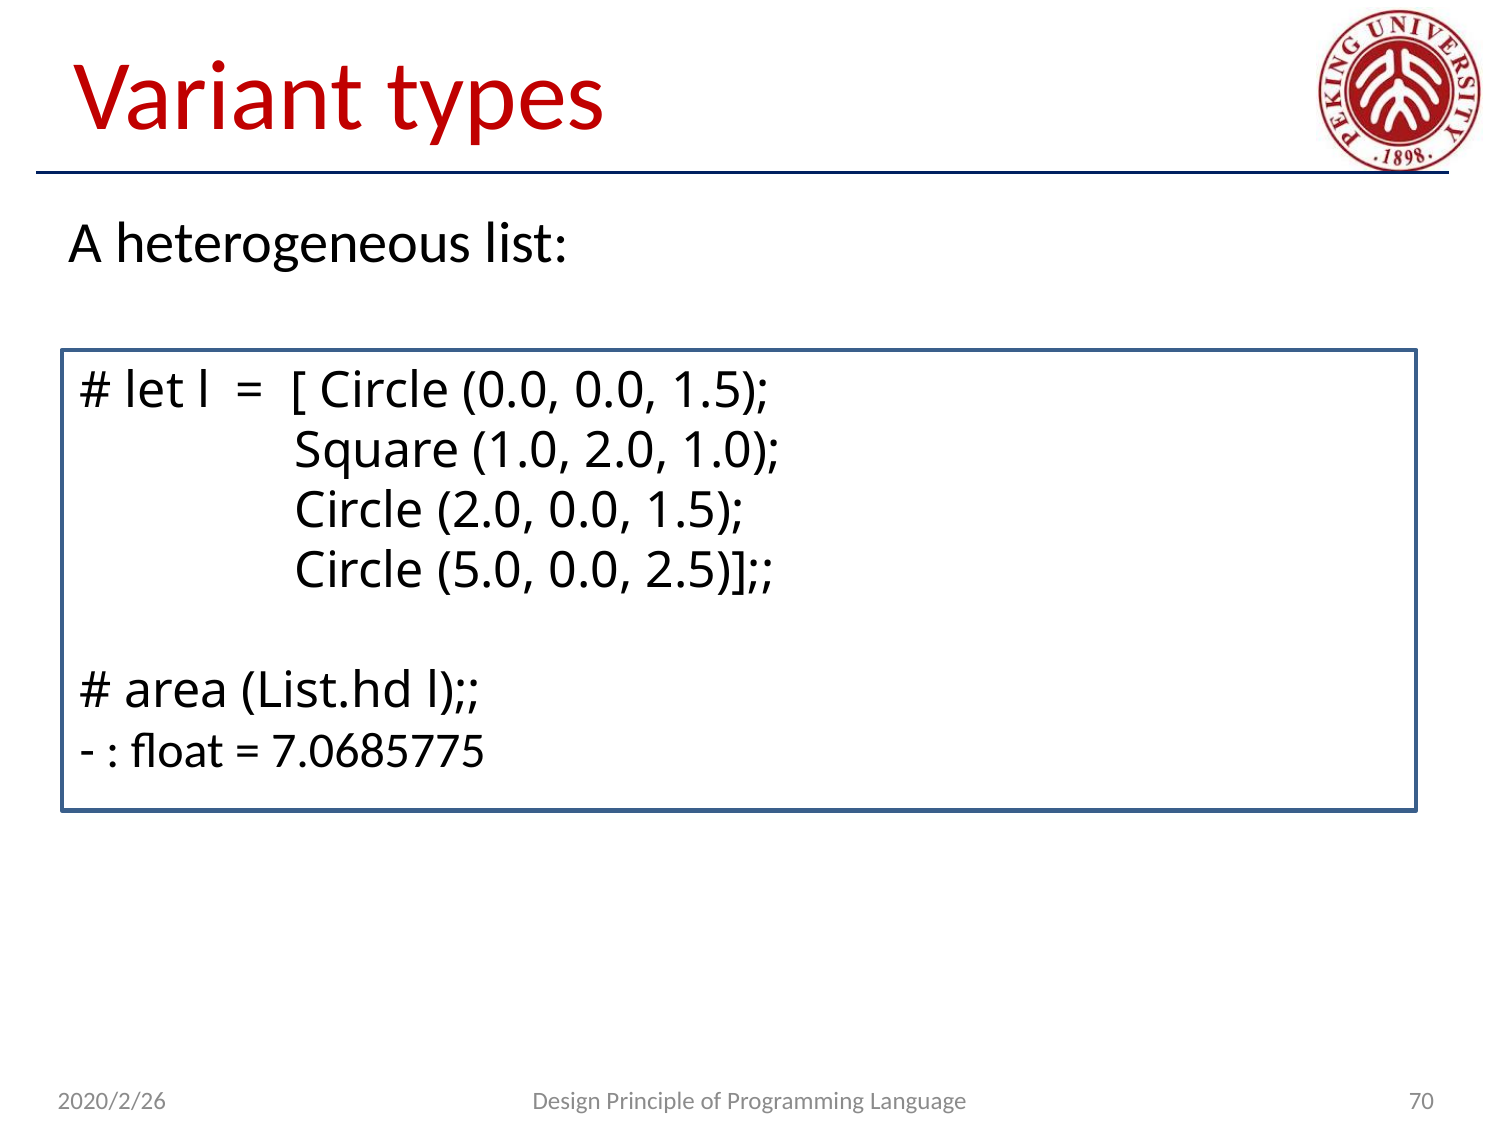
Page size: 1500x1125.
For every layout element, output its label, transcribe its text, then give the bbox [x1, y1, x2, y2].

footer Design Principle of Programming Language [512, 1069, 988, 1125]
title Variant types [36, 19, 1399, 161]
list A heterogeneous list: [53, 196, 1461, 303]
picture [1316, 7, 1483, 174]
slide_number 70 [1099, 1069, 1450, 1125]
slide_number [42, 1069, 393, 1125]
text_box [60, 348, 1418, 813]
text_box # let l = [ Circle (0.0, 0.0, 1.5); Square (1.0, 2.0, 1.0); Circle (2.0, 0.0, 1.5); Circle (5.0, 0.0, 2.5)];; # area (List.hd l);; - : float = 7.0685775 [64, 349, 1417, 785]
